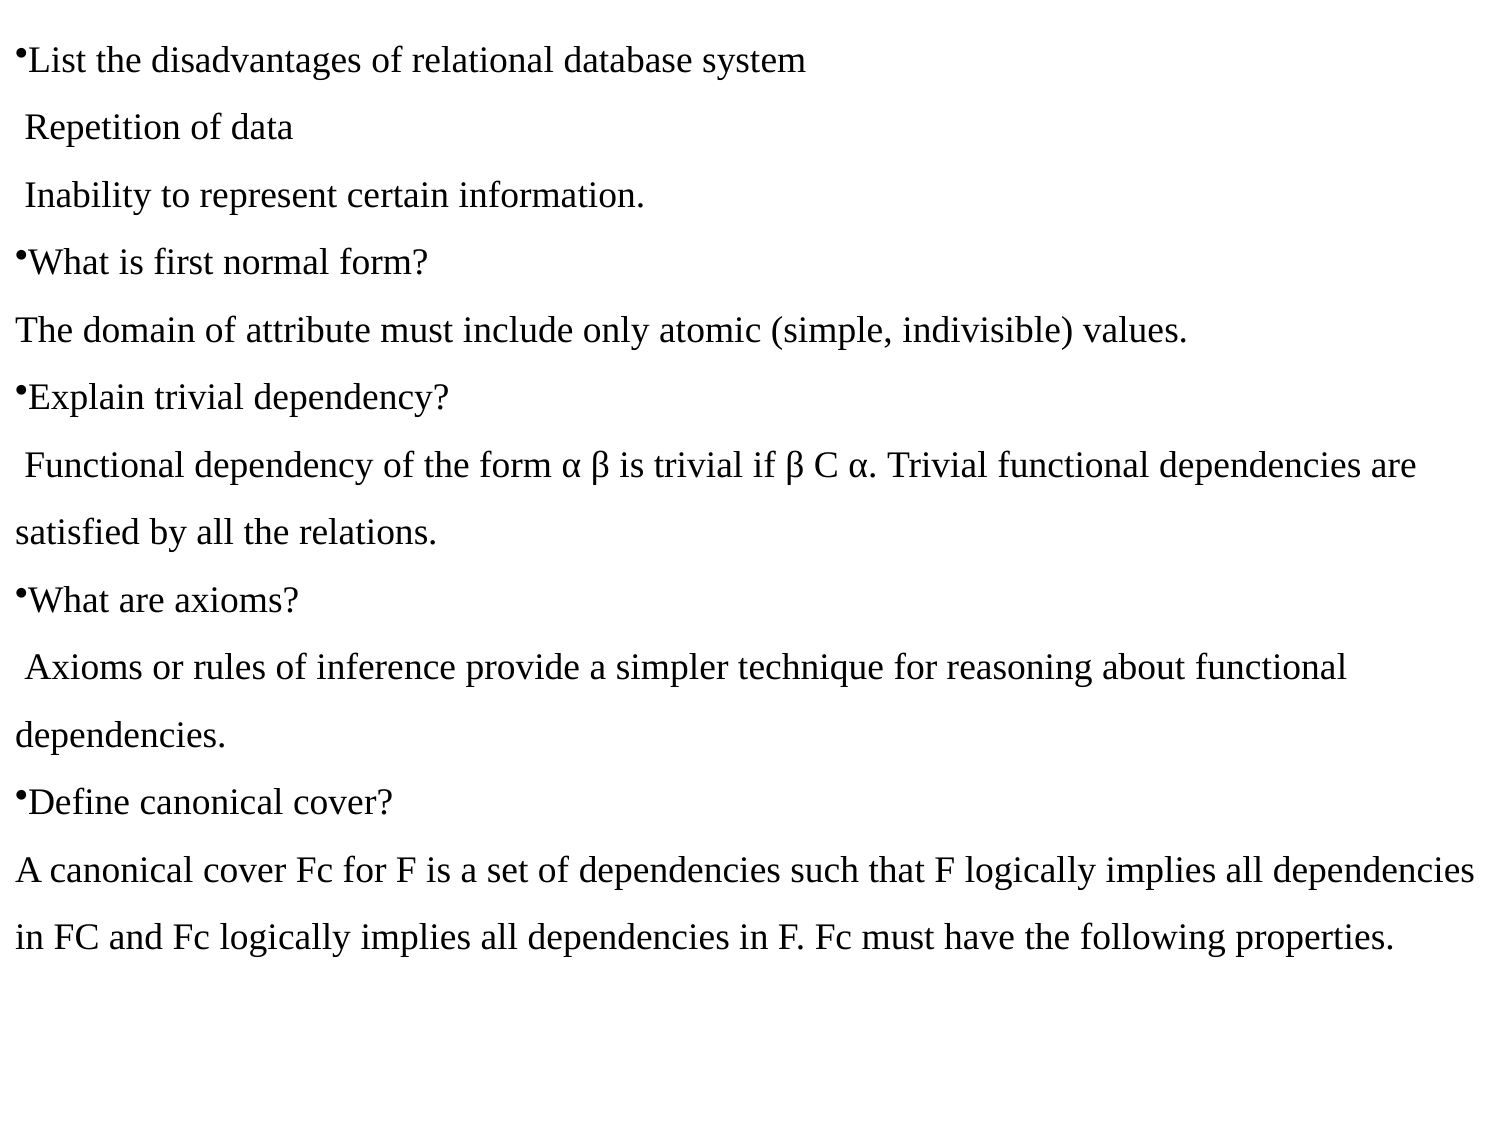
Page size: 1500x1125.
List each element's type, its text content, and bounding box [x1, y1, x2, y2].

text_box List the disadvantages of relational database system Repetition of data Inability to represent certain information. What is first normal form? The domain of attribute must include only atomic (simple, indivisible) values. Explain trivial dependency? Functional dependency of the form α β is trivial if β C α. Trivial functional dependencies are satisfied by all the relations. What are axioms? Axioms or rules of inference provide a simpler technique for reasoning about functional dependencies. Define canonical cover? A canonical cover Fc for F is a set of dependencies such that F logically implies all dependencies in FC and Fc logically implies all dependencies in F. Fc must have the following properties. [0, 4, 1500, 965]
